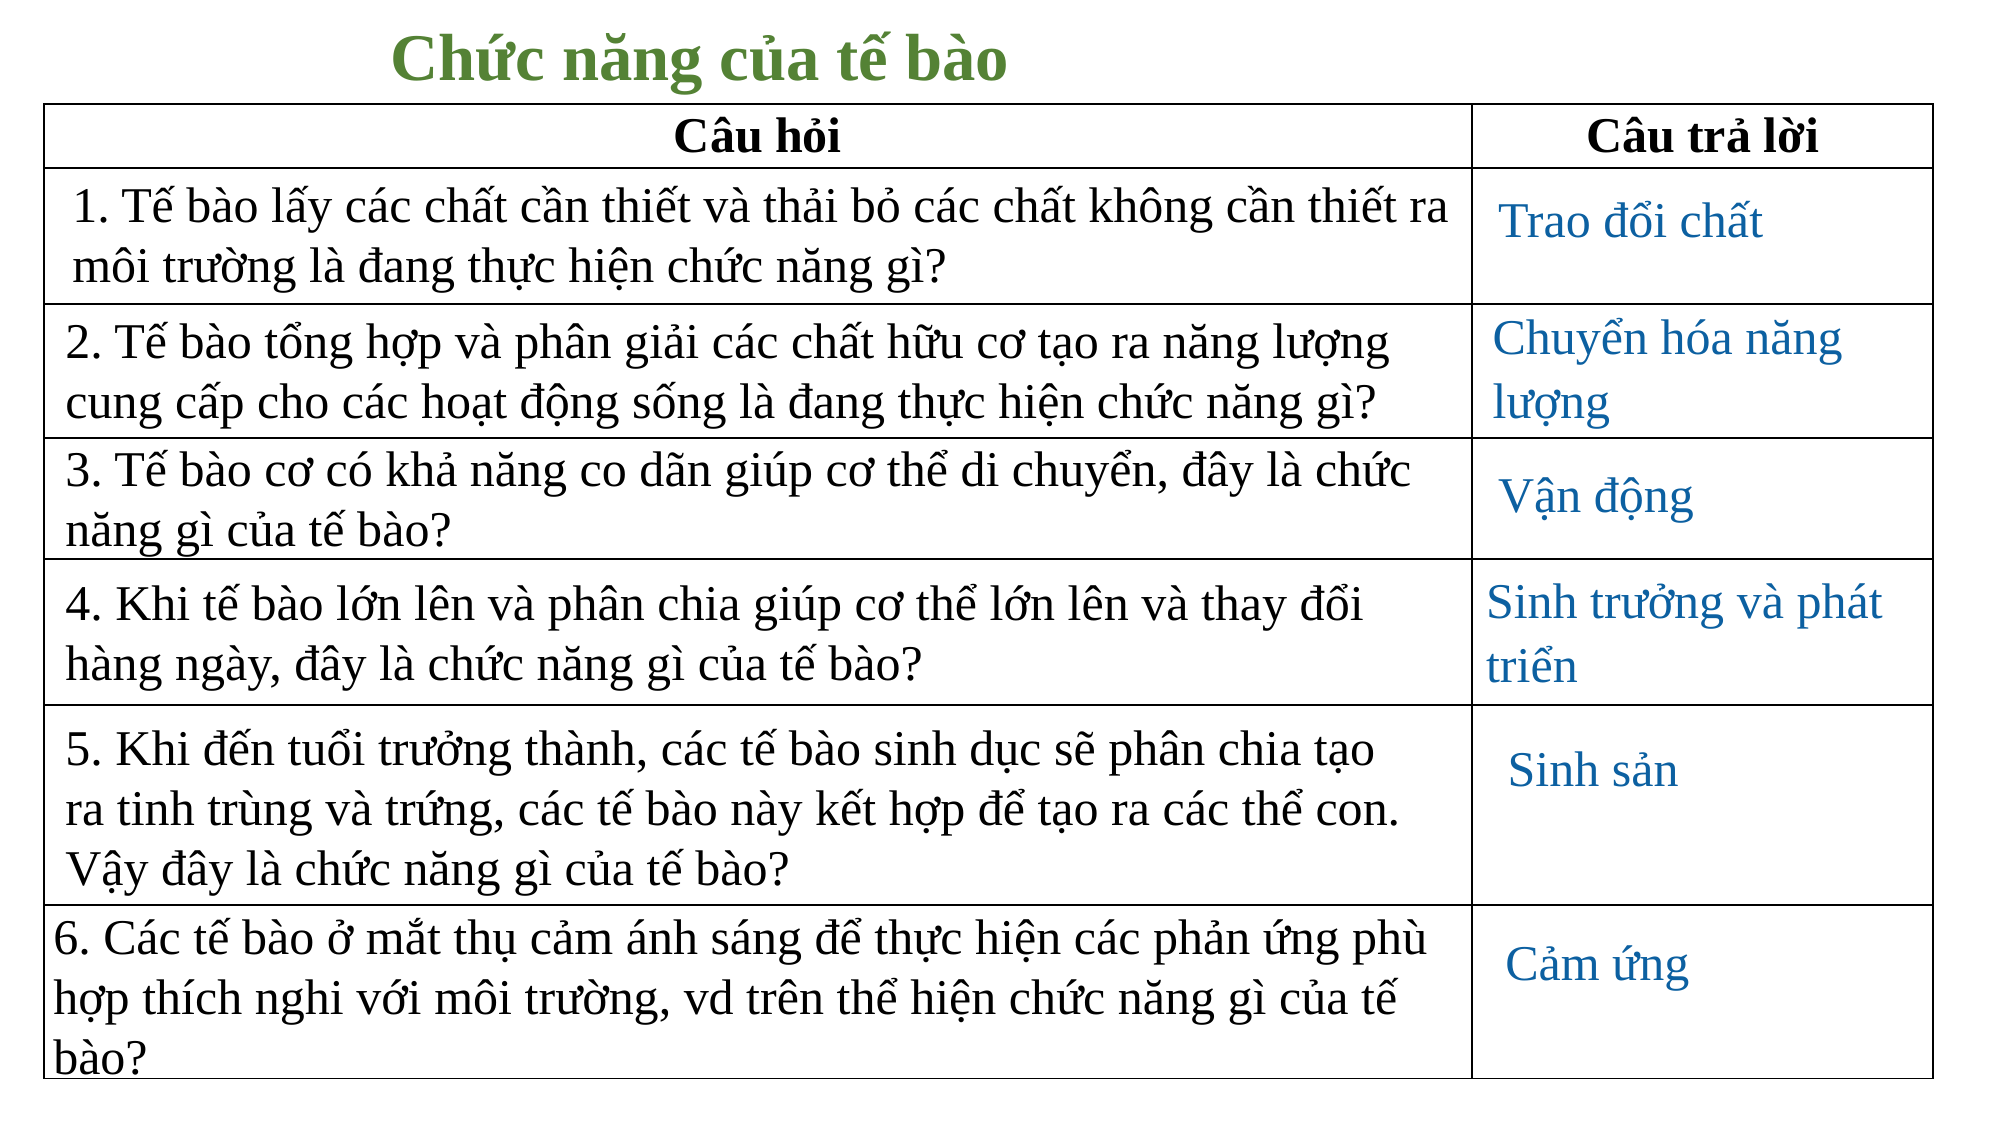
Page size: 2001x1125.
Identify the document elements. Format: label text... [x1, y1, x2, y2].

text_box 2. Tế bào tổng hợp và phân giải các chất hữu cơ tạo ra năng lượng cung cấp cho các hoạt động sống là đang thực hiện chức năng gì? [50, 301, 1478, 437]
text_box 4. Khi tế bào lớn lên và phân chia giúp cơ thể lớn lên và thay đổi hàng ngày, đây là chức năng gì của tế bào? [50, 563, 1471, 699]
text_box Sinh sản [1492, 724, 1694, 804]
text_box Trao đổi chất [1483, 180, 1934, 300]
table_cell [1473, 706, 1932, 904]
table_cell [45, 439, 50, 558]
table_header Câu trả lời [1473, 105, 1932, 167]
table_cell [1473, 169, 1932, 301]
text_box Vận động [1483, 450, 1756, 530]
table_header Câu hỏi [45, 105, 1471, 167]
text_box Chuyển hóa năng lượng [1478, 292, 1912, 437]
table_cell [1478, 906, 1932, 1078]
text_box Chức năng của tế bào [375, 6, 1250, 101]
text_box Sinh trưởng và phát triển [1471, 557, 1912, 701]
table_cell [1912, 305, 1932, 437]
table_cell [45, 706, 1471, 897]
table_cell [1473, 560, 1932, 704]
table_cell [1473, 439, 1932, 558]
text_box 3. Tế bào cơ có khả năng co dãn giúp cơ thể di chuyển, đây là chức năng gì của tế bào? [50, 428, 1472, 563]
table_cell [45, 305, 50, 437]
slide_number [1516, 1042, 1967, 1103]
table_cell [45, 169, 1471, 303]
text_box 5. Khi đến tuổi trưởng thành, các tế bào sinh dục sẽ phân chia tạo ra tinh trùng và trứng, các tế bào này kết hợp để tạo ra các thể con. Vậy đây là chức năng gì của tế bào? [50, 708, 1433, 897]
text_box Cảm ứng [1490, 918, 1705, 998]
text_box 1. Tế bào lấy các chất cần thiết và thải bỏ các chất không cần thiết ra môi trường là đang thực hiện chức năng gì? [57, 165, 1472, 300]
text_box 6. Các tế bào ở mắt thụ cảm ánh sáng để thực hiện các phản ứng phù hợp thích nghi với môi trường, vd trên thể hiện chức năng gì của tế bào? [38, 897, 1478, 1125]
table_cell [45, 560, 1471, 704]
